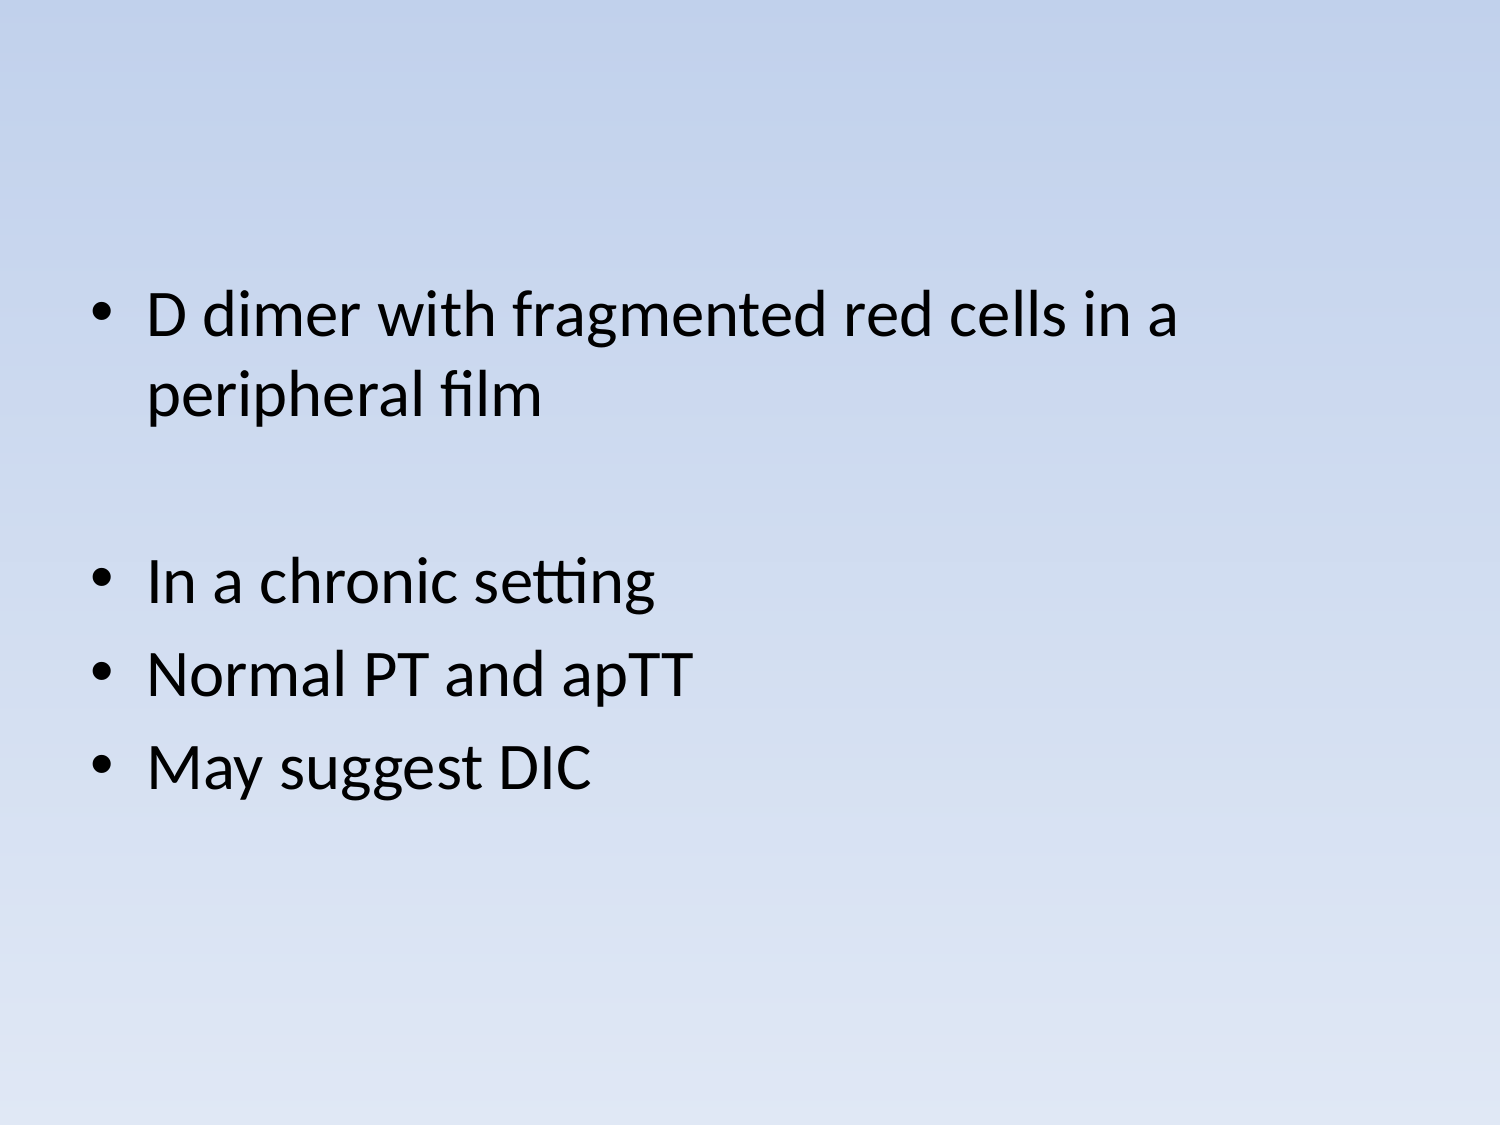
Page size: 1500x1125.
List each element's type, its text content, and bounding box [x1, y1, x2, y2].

list D dimer with fragmented red cells in a peripheral film In a chronic setting Normal PT and apTT May suggest DIC [75, 262, 1425, 1005]
